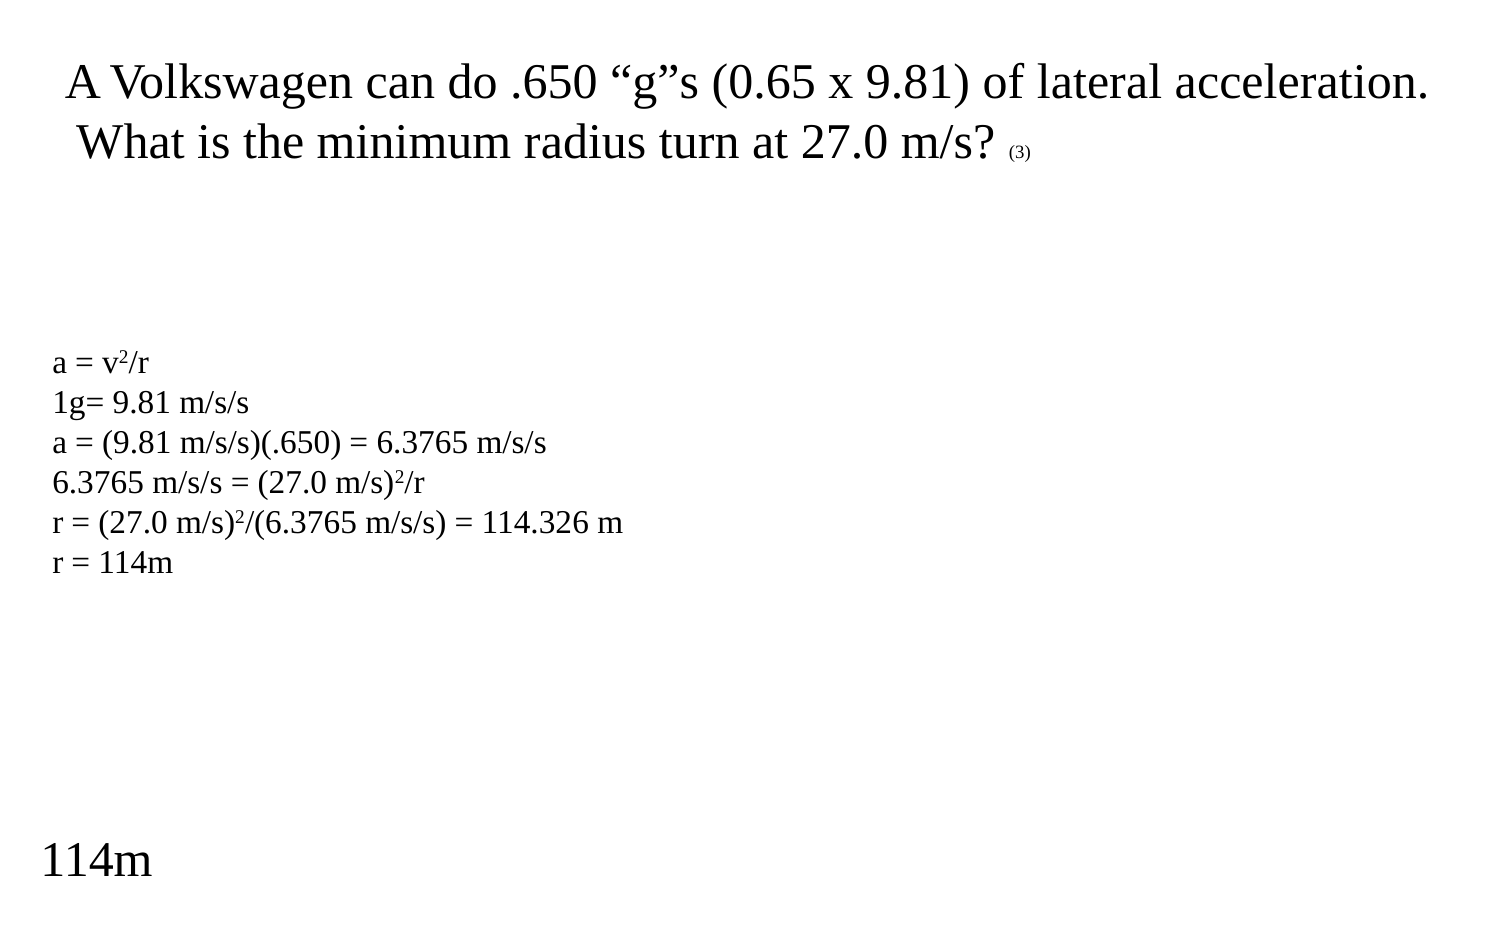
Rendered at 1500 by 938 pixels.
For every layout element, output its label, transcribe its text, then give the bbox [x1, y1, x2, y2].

text_box A Volkswagen can do .650 “g”s (0.65 x 9.81) of lateral acceleration. What is the minimum radius turn at 27.0 m/s? (3) [50, 41, 1450, 177]
text_box 114m [25, 818, 168, 894]
text_box a = v2/r 1g= 9.81 m/s/s a = (9.81 m/s/s)(.650) = 6.3765 m/s/s 6.3765 m/s/s = (27.0 m/s)2/r r = (27.0 m/s)2/(6.3765 m/s/s) = 114.326 m r = 114m [37, 333, 1463, 588]
